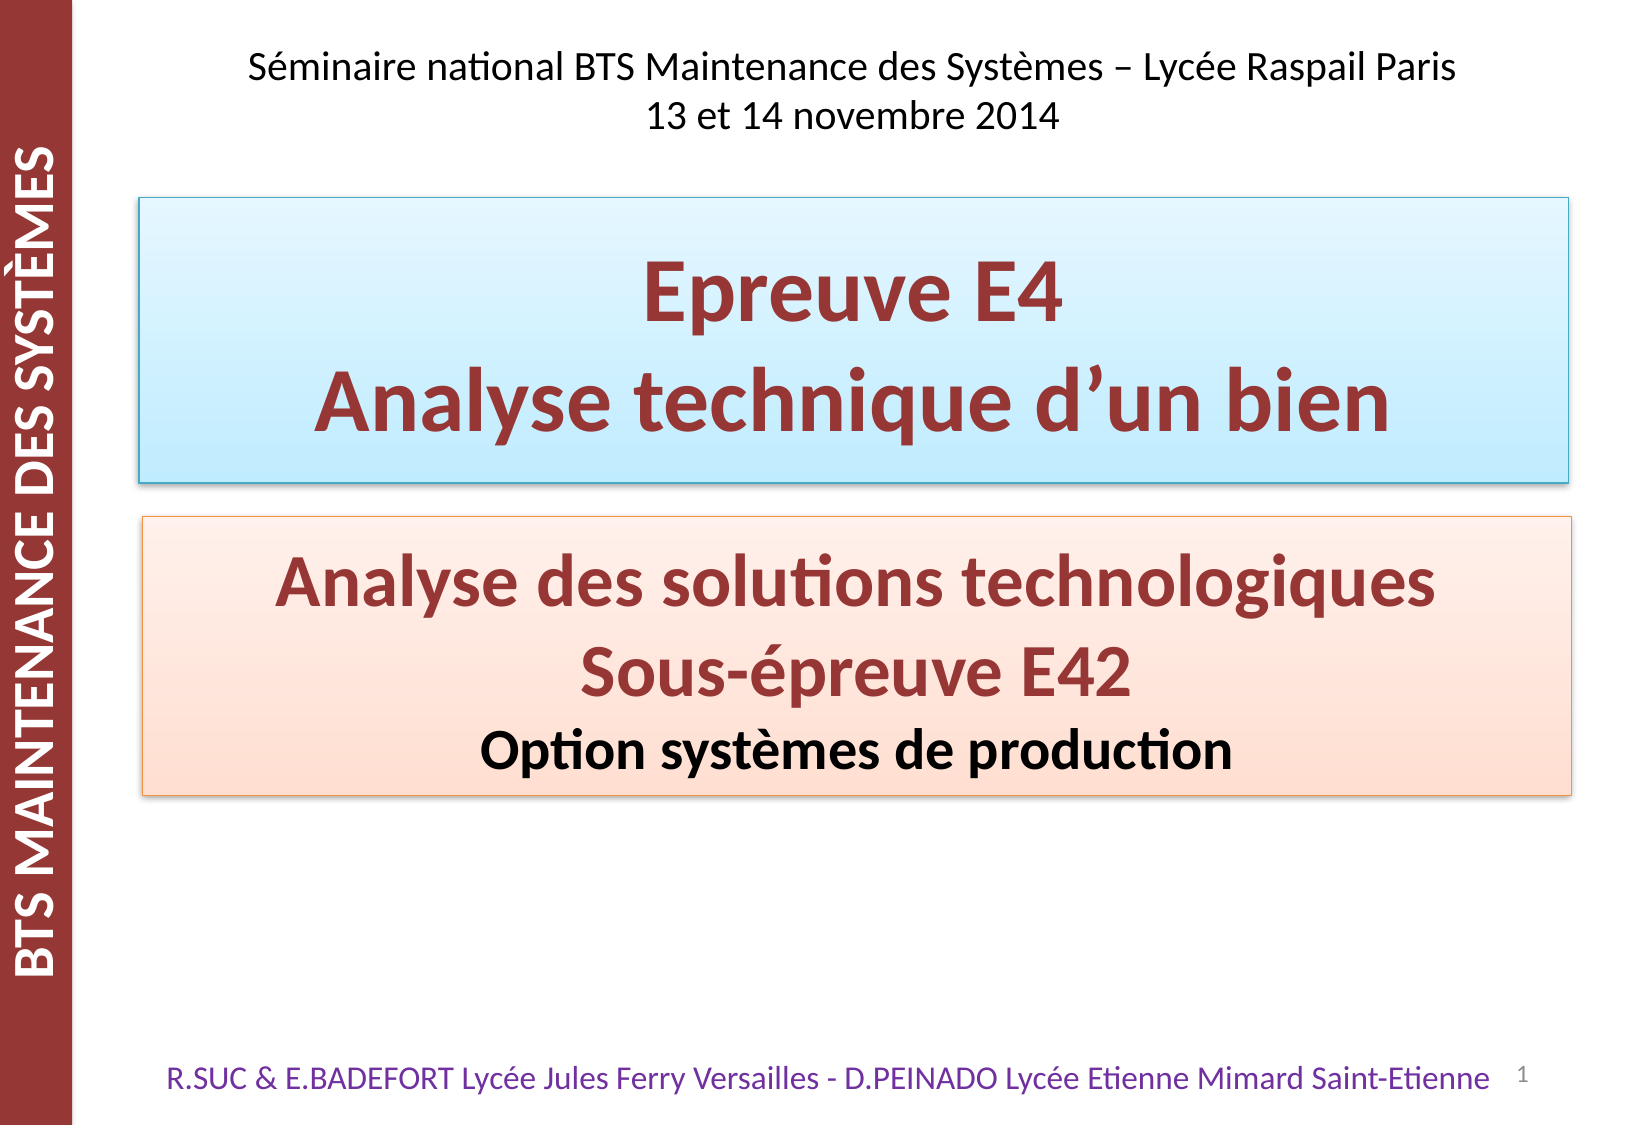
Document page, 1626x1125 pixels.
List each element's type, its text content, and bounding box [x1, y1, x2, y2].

text_box Séminaire national BTS Maintenance des Systèmes – Lycée Raspail Paris 13 et 14 novembre 2014 [80, 30, 1625, 146]
text_box Analyse des solutions technologiques Sous-épreuve E42 Option systèmes de production [142, 516, 1572, 796]
slide_number 1 [1164, 1042, 1544, 1103]
title Epreuve E4 Analyse technique d’un bien [138, 197, 1569, 484]
text_box R.SUC & E.BADEFORT Lycée Jules Ferry Versailles - D.PEINADO Lycée Etienne Mimard Saint-Etienne [144, 1049, 1514, 1104]
